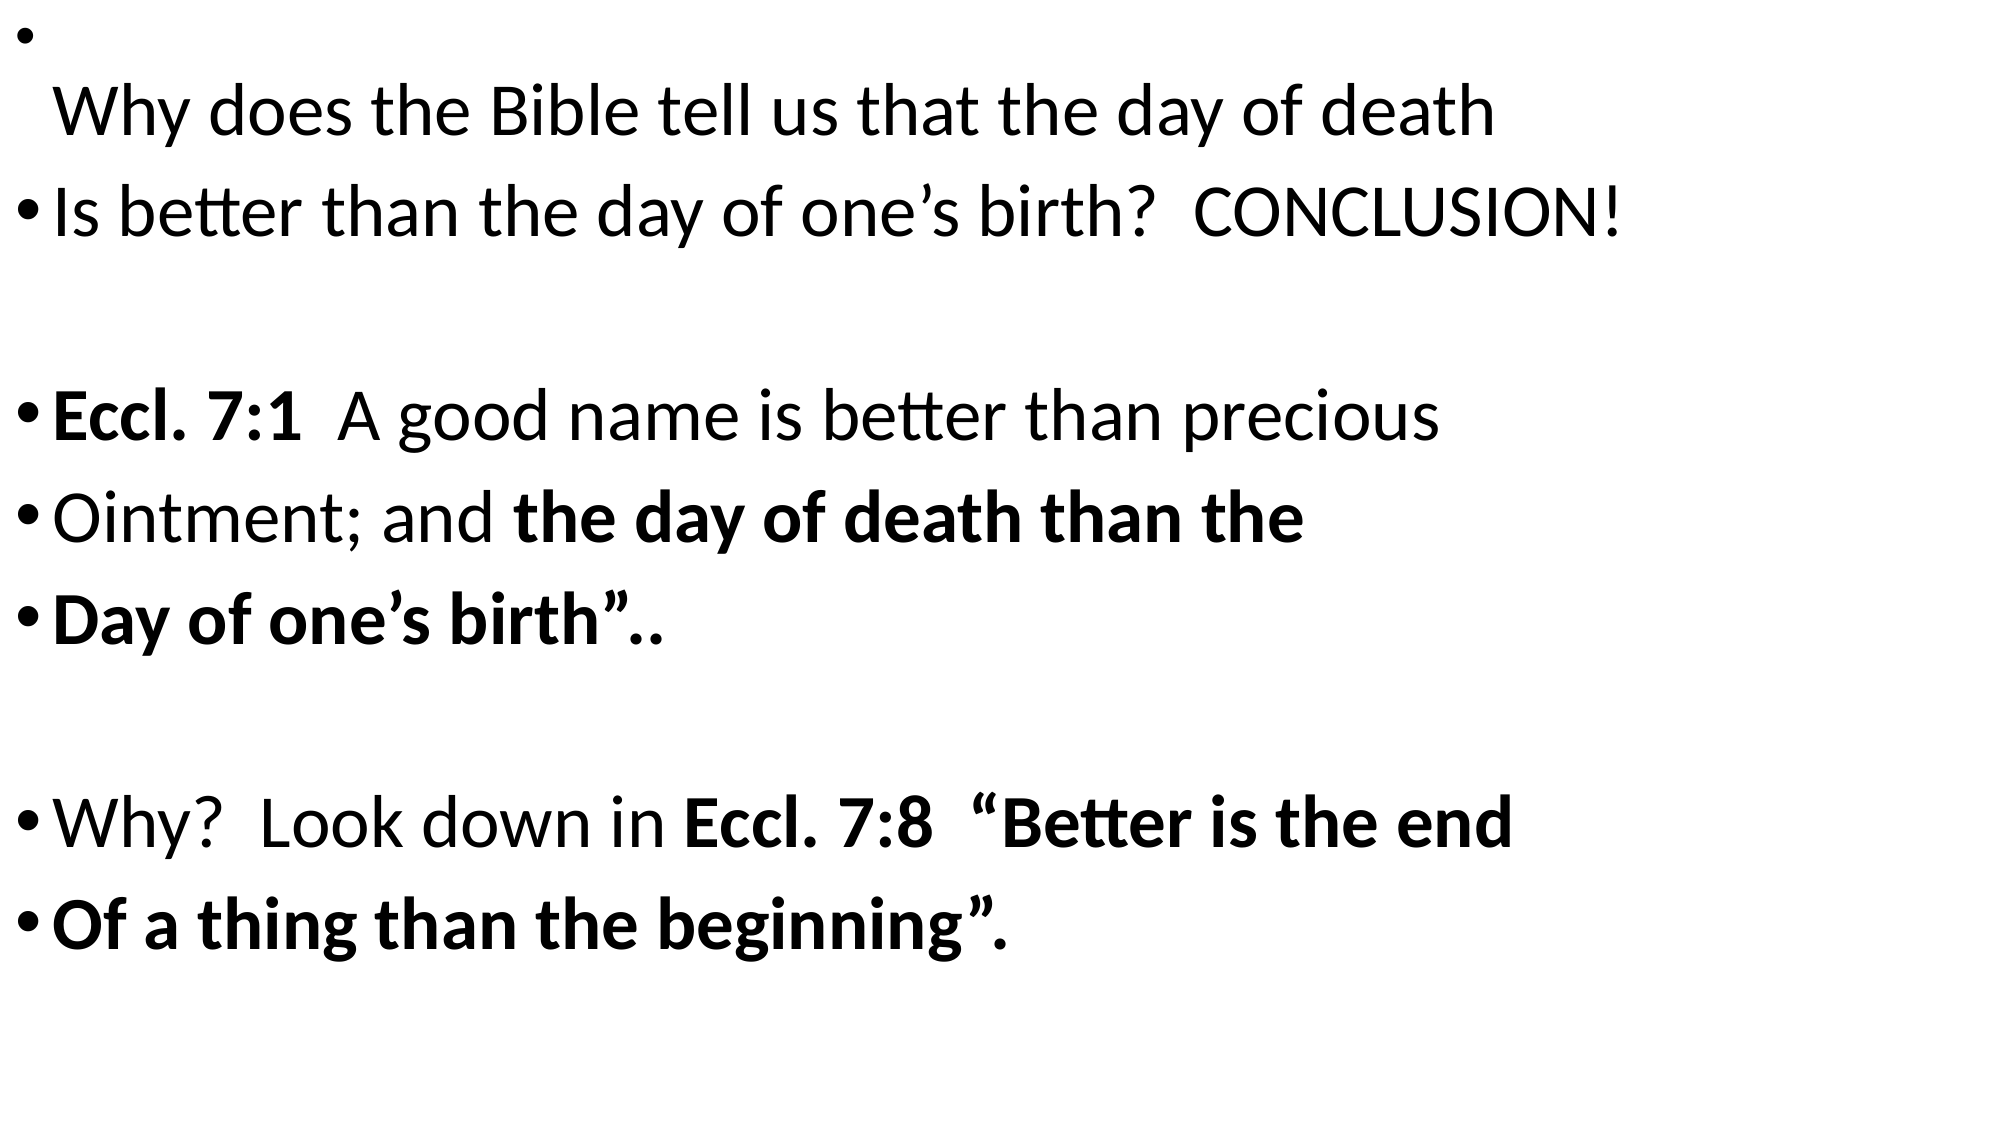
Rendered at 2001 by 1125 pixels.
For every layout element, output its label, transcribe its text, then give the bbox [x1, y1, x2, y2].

list Why does the Bible tell us that the day of death Is better than the day of one’s birth? CONCLUSION! Eccl. 7:1 A good name is better than precious Ointment; and the day of death than the Day of one’s birth”.. Why? Look down in Eccl. 7:8 “Better is the end Of a thing than the beginning”. [0, 0, 1988, 1125]
